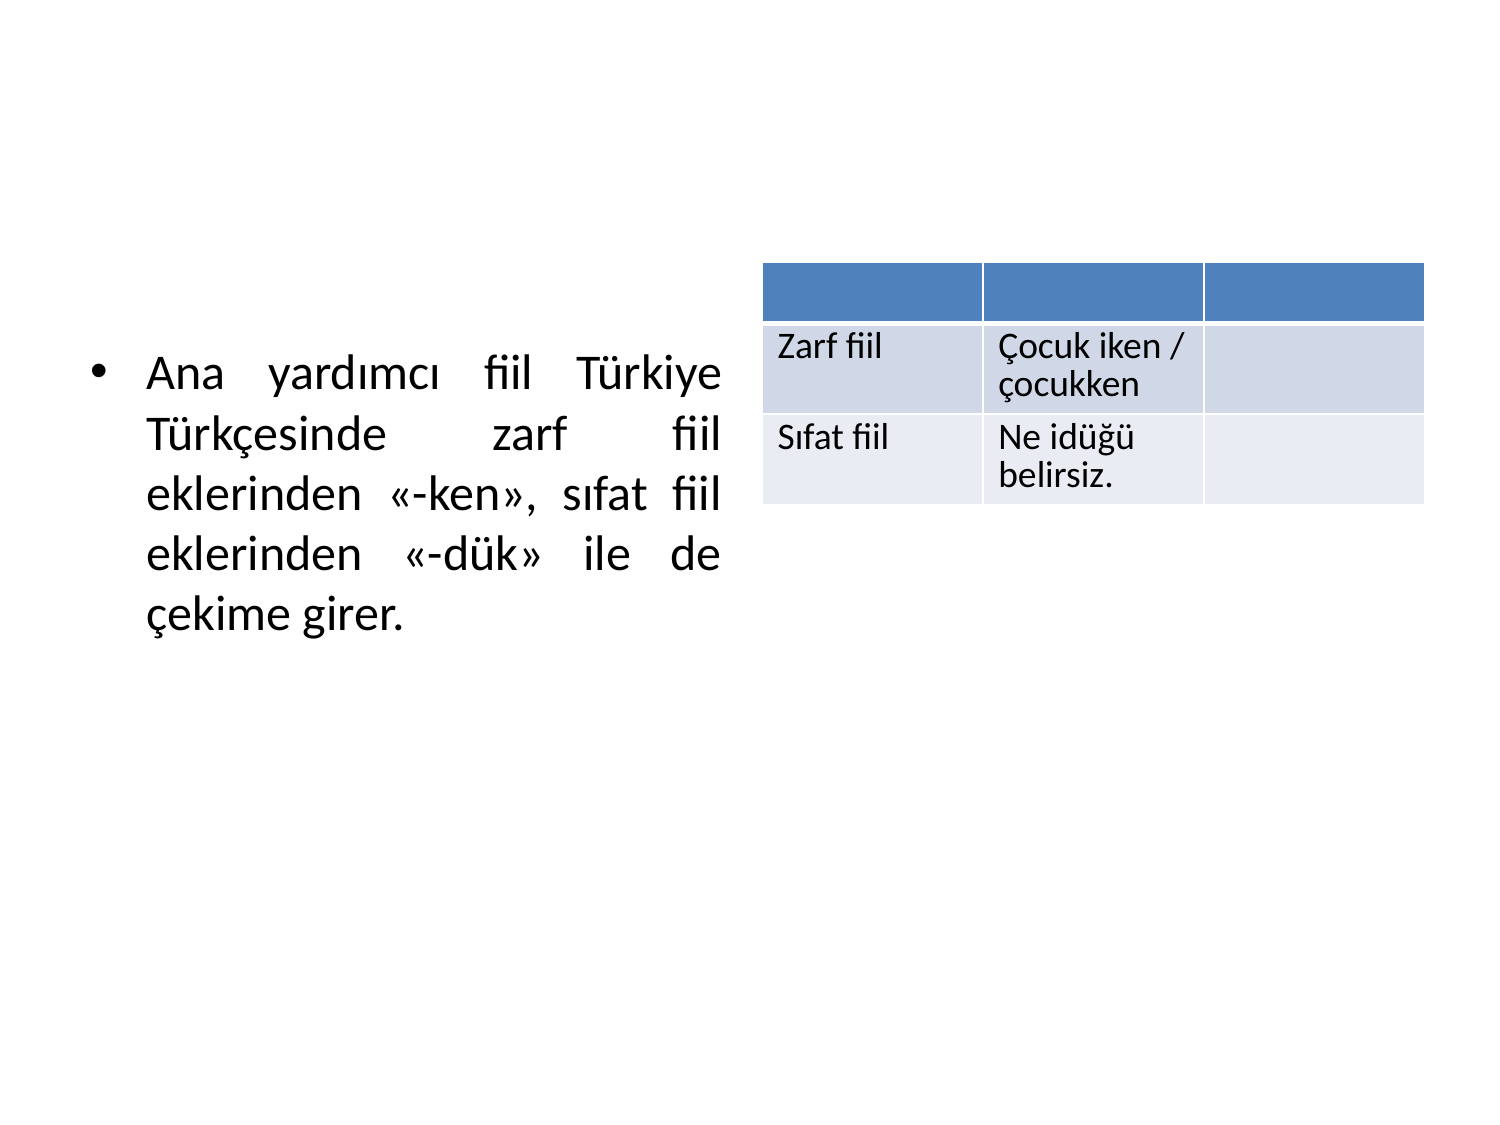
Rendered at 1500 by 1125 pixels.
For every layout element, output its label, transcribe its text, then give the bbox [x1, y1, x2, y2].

table_header [763, 263, 982, 321]
list Ana yardımcı fiil Türkiye Türkçesinde zarf fiil eklerinden «-ken», sıfat fiil eklerinden «-dük» ile de çekime girer. [75, 262, 738, 1005]
table_cell Sıfat fiil [763, 415, 982, 504]
table_cell [1205, 415, 1424, 504]
table_cell [1205, 326, 1424, 413]
table_header [984, 263, 1203, 321]
table_cell Çocuk iken / çocukken [984, 326, 1203, 413]
table_cell Ne idüğü belirsiz. [984, 415, 1203, 504]
table_cell Zarf fiil [763, 326, 982, 413]
table_header [1205, 263, 1424, 321]
